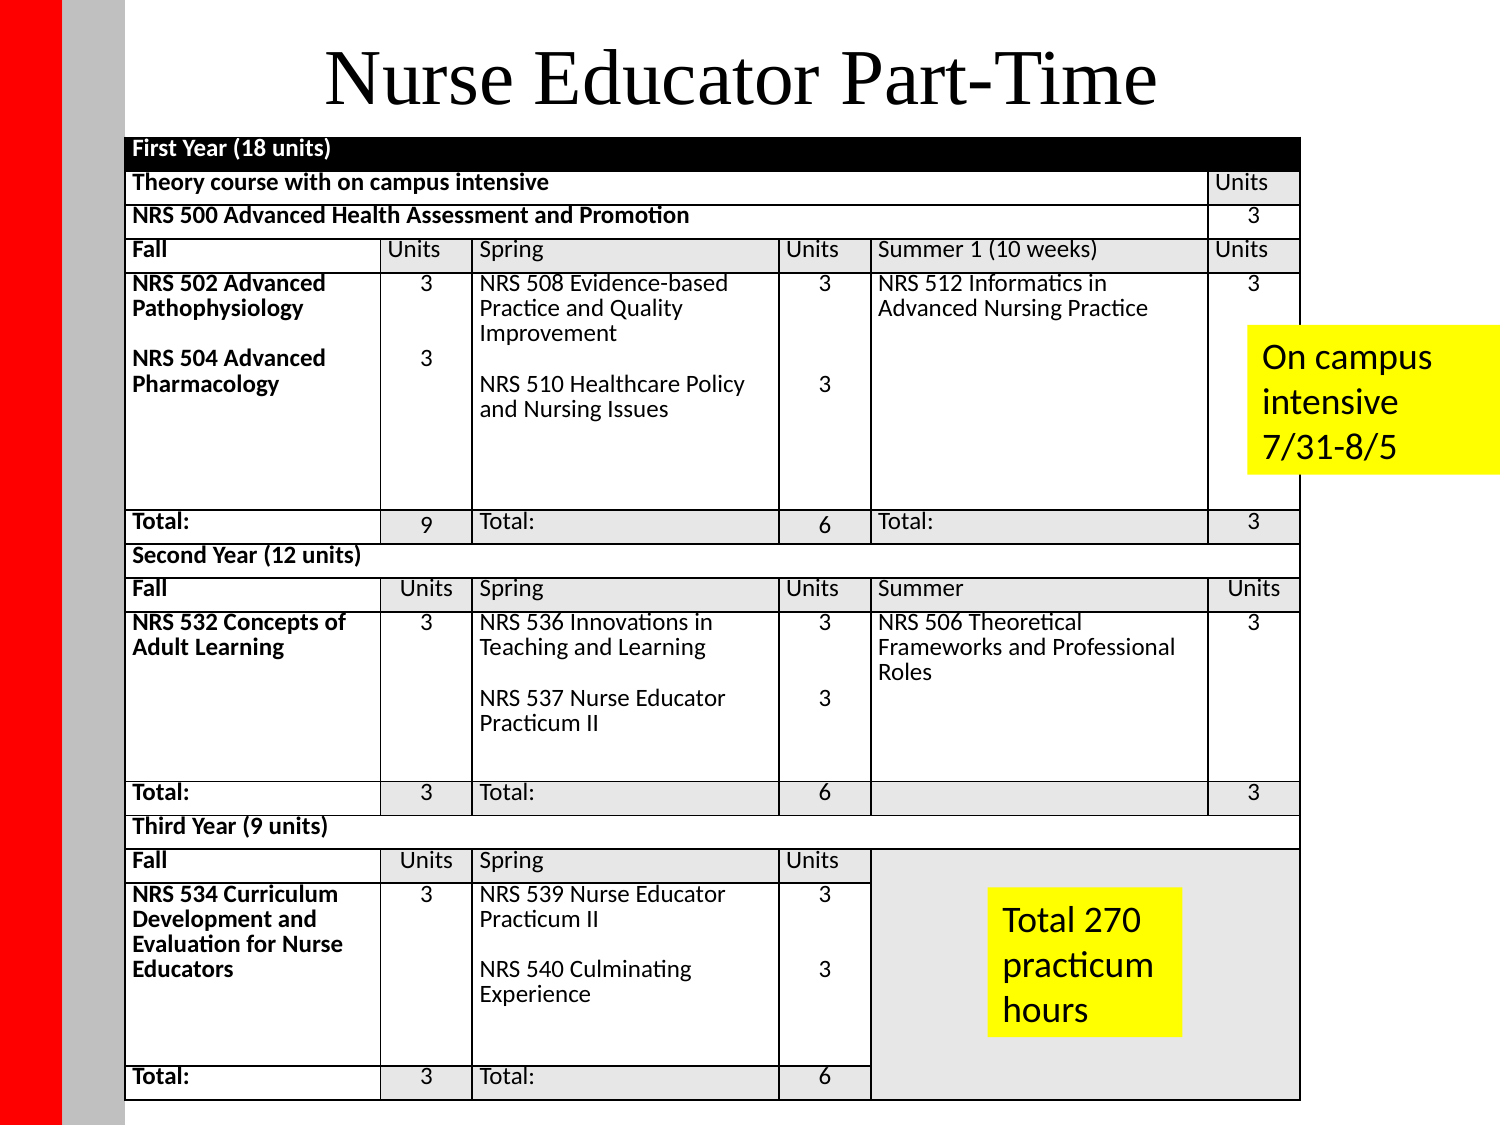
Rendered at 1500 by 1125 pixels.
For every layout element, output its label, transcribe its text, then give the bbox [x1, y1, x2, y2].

table_cell NRS 536 Innovations in Teaching and Learning NRS 537 Nurse Educator Practicum II [473, 613, 778, 781]
table_cell 3 3 [780, 274, 870, 509]
table_cell Total: [872, 511, 1207, 543]
table_cell Fall [126, 240, 380, 272]
table_cell 6 [780, 511, 870, 543]
table_cell Second Year (12 units) [126, 545, 1299, 577]
table_cell Spring [473, 240, 778, 272]
table_cell NRS 532 Concepts of Adult Learning [126, 613, 380, 781]
table_cell Fall [126, 579, 380, 611]
table_cell 3 [381, 1067, 471, 1099]
table_cell Units [381, 579, 471, 611]
table_cell 3 3 [780, 613, 870, 781]
table_cell Total: [473, 782, 778, 815]
table_cell Units [381, 240, 471, 272]
table_cell NRS 506 Theoretical Frameworks and Professional Roles [872, 613, 1207, 781]
table_cell 3 [381, 782, 471, 815]
table_cell Units [1209, 579, 1299, 611]
table_cell Summer 1 (10 weeks) [872, 240, 1207, 272]
table_cell 3 [1209, 206, 1299, 238]
table_cell Units [780, 240, 870, 272]
table_cell 3 [1209, 613, 1299, 781]
table_cell Total: [126, 782, 380, 815]
table_cell Units [780, 579, 870, 611]
text_box On campus intensive 7/31-8/5 [1247, 324, 1500, 475]
table_cell Summer [872, 579, 1207, 611]
table_cell Total: [473, 1067, 778, 1099]
table_cell NRS 502 Advanced Pathophysiology NRS 504 Advanced Pharmacology [126, 274, 380, 509]
text_box Total 270 practicum hours [987, 887, 1183, 1038]
table_cell Units [1209, 240, 1299, 272]
table_cell Units [780, 850, 870, 882]
table_cell 6 [780, 782, 870, 815]
table_cell Spring [473, 579, 778, 611]
table_cell 3 [1209, 511, 1299, 543]
table_cell Total: [126, 511, 380, 543]
table_cell [872, 850, 1299, 1099]
table_cell 3 3 [381, 274, 471, 509]
table_cell Units [1209, 172, 1299, 204]
table_cell Units [381, 850, 471, 882]
table_cell Fall [126, 850, 380, 882]
table_cell NRS 534 Curriculum Development and Evaluation for Nurse Educators [126, 884, 380, 1065]
table_cell Total: [126, 1067, 380, 1099]
table_cell 6 [780, 1067, 870, 1099]
table_cell 3 [1209, 782, 1299, 815]
table_cell 3 [381, 613, 471, 781]
table_cell 3 [381, 884, 471, 1065]
table_cell NRS 508 Evidence-based Practice and Quality Improvement NRS 510 Healthcare Policy and Nursing Issues [473, 274, 778, 509]
table_cell 9 [381, 511, 471, 543]
table_cell NRS 512 Informatics in Advanced Nursing Practice [872, 274, 1207, 509]
table_cell 3 [1209, 274, 1299, 509]
table_cell Spring [473, 850, 778, 882]
table_header First Year (18 units) [126, 138, 1299, 170]
table_cell [872, 782, 1207, 815]
title Nurse Educator Part-Time [324, 24, 1233, 121]
table_cell NRS 500 Advanced Health Assessment and Promotion [126, 206, 1207, 238]
table_cell Third Year (9 units) [126, 816, 1299, 848]
table_cell Total: [473, 511, 778, 543]
table_cell Theory course with on campus intensive [126, 172, 1207, 204]
table_cell NRS 539 Nurse Educator Practicum II NRS 540 Culminating Experience [473, 884, 778, 1065]
table_cell 3 3 [780, 884, 870, 1065]
